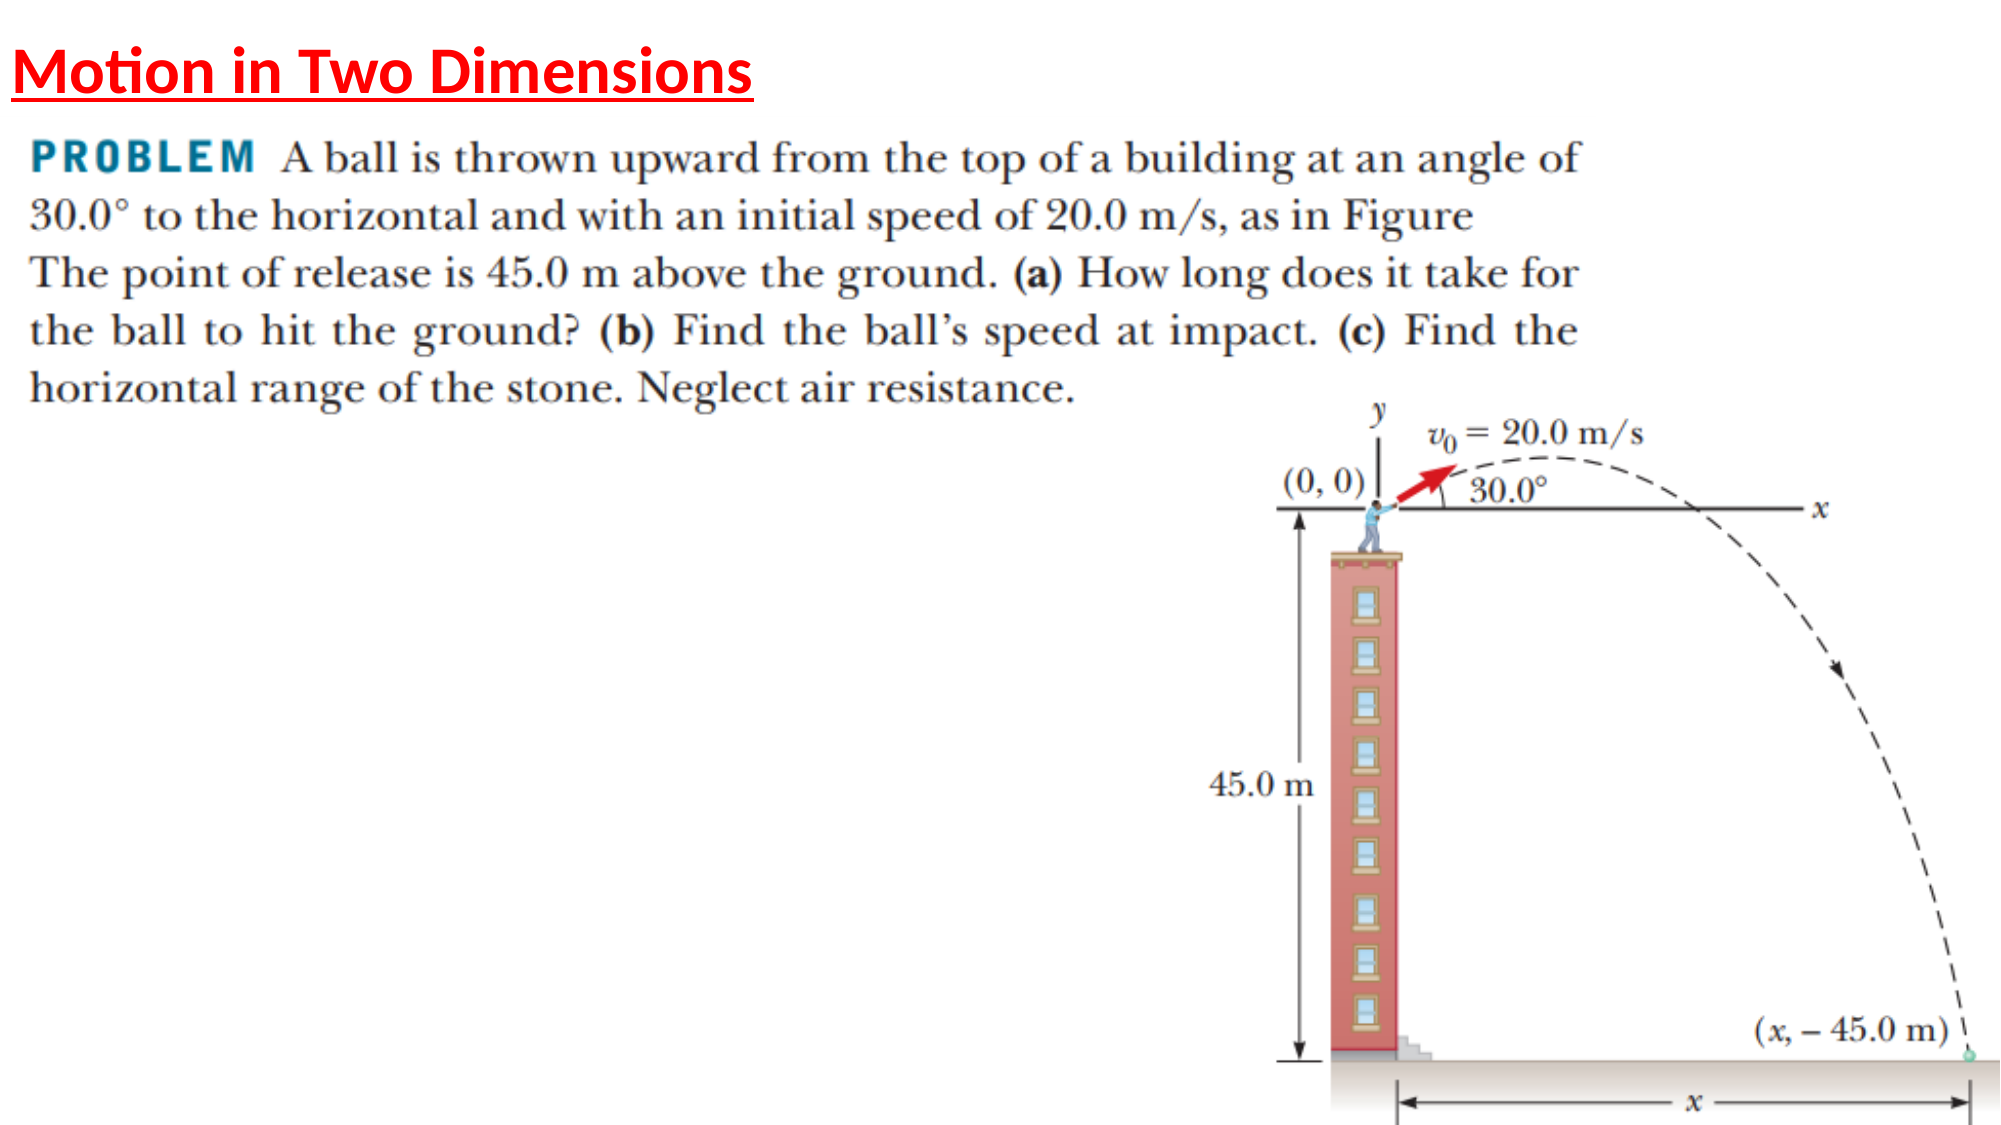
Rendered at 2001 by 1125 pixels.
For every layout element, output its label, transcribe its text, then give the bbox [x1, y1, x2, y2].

text_box Motion in Two Dimensions [0, 19, 777, 115]
picture [0, 115, 2000, 1125]
